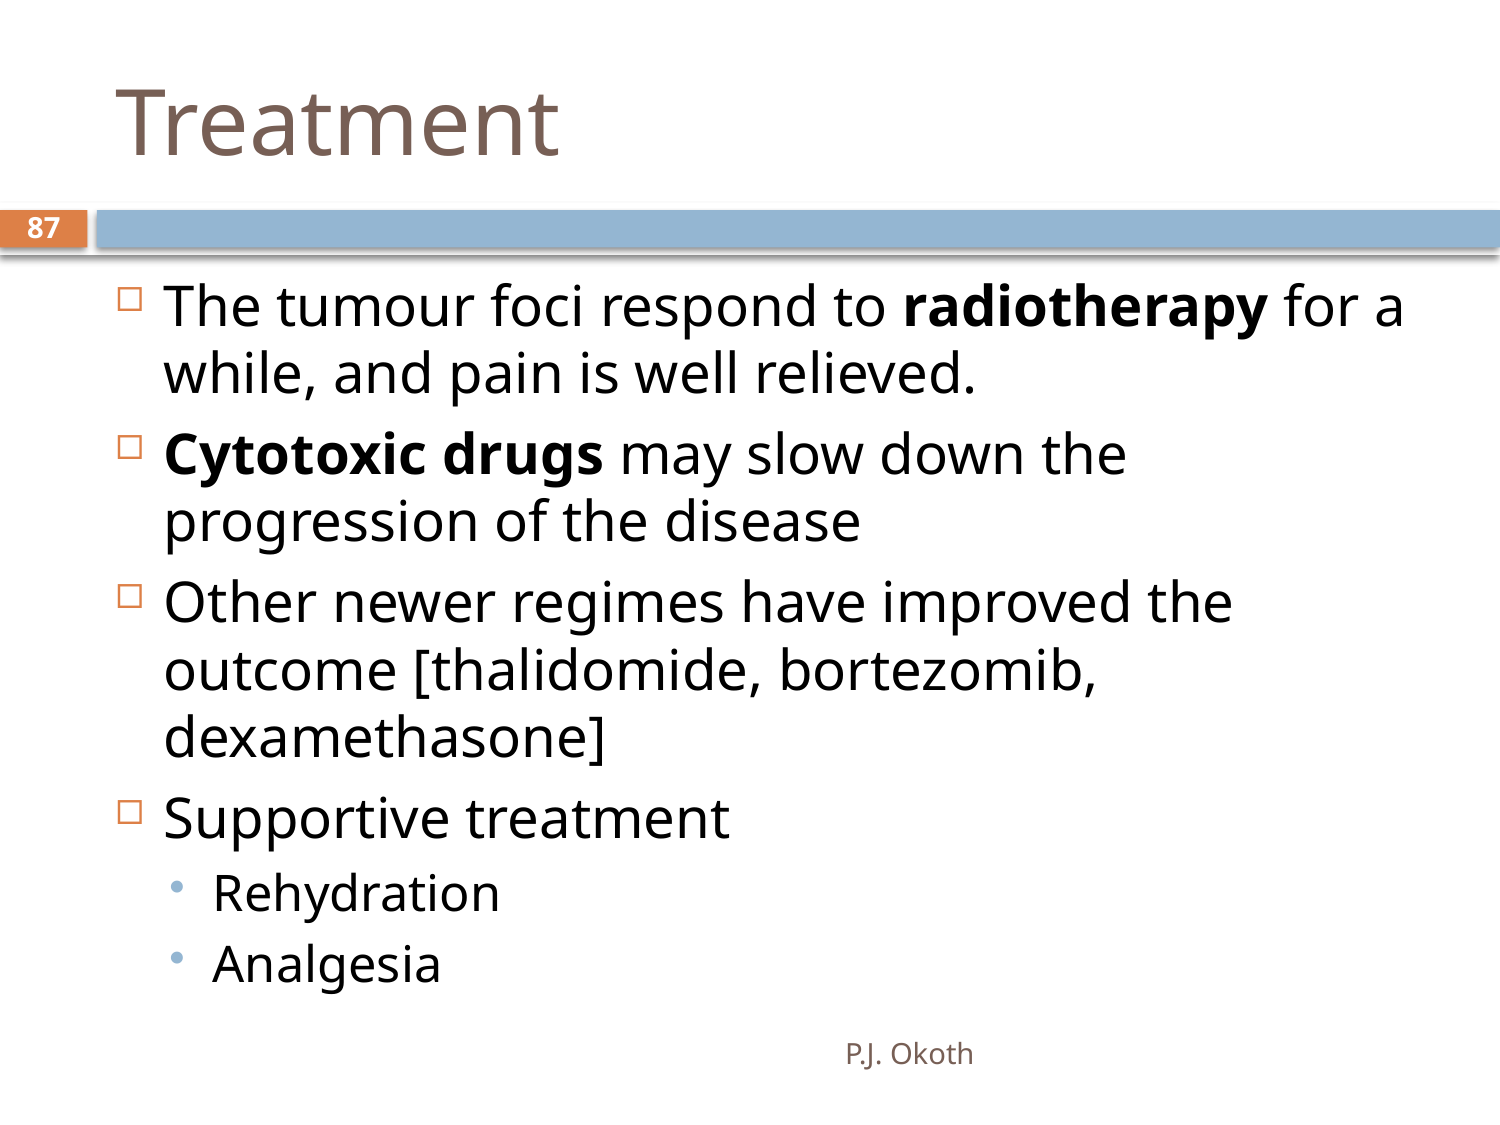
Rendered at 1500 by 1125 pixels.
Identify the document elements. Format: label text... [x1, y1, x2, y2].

slide_number 87 [0, 208, 88, 249]
list The tumour foci respond to radiotherapy for a while, and pain is well relieved. Cytotoxic drugs may slow down the progression of the disease Other newer regimes have improved the outcome [thalidomide, bortezomib, dexamethasone] Supportive treatment Rehydration Analgesia [100, 262, 1438, 1000]
title Treatment [100, 37, 1438, 200]
footer P.J. Okoth [99, 1024, 990, 1085]
